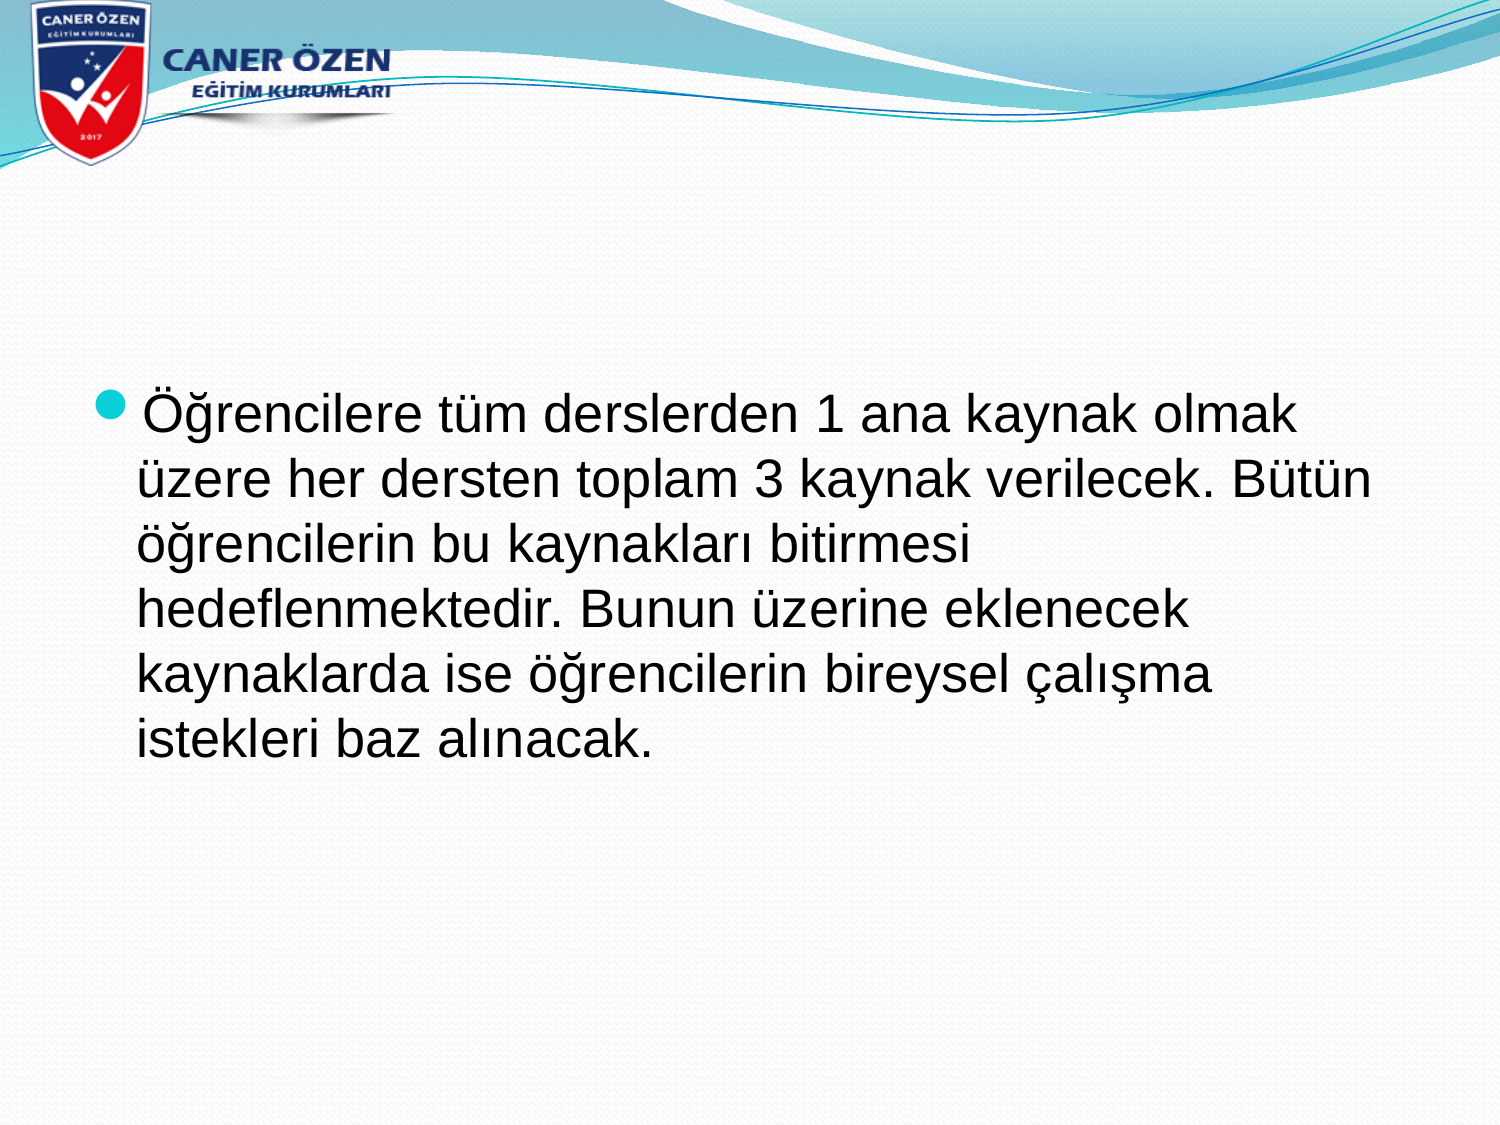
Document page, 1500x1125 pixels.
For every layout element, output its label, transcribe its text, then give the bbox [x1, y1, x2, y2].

list Öğrencilere tüm derslerden 1 ana kaynak olmak üzere her dersten toplam 3 kaynak verilecek. Bütün öğrencilerin bu kaynakları bitirmesi hedeflenmektedir. Bunun üzerine eklenecek kaynaklarda ise öğrencilerin bireysel çalışma istekleri baz alınacak. [76, 219, 1427, 1125]
picture [29, 0, 402, 166]
